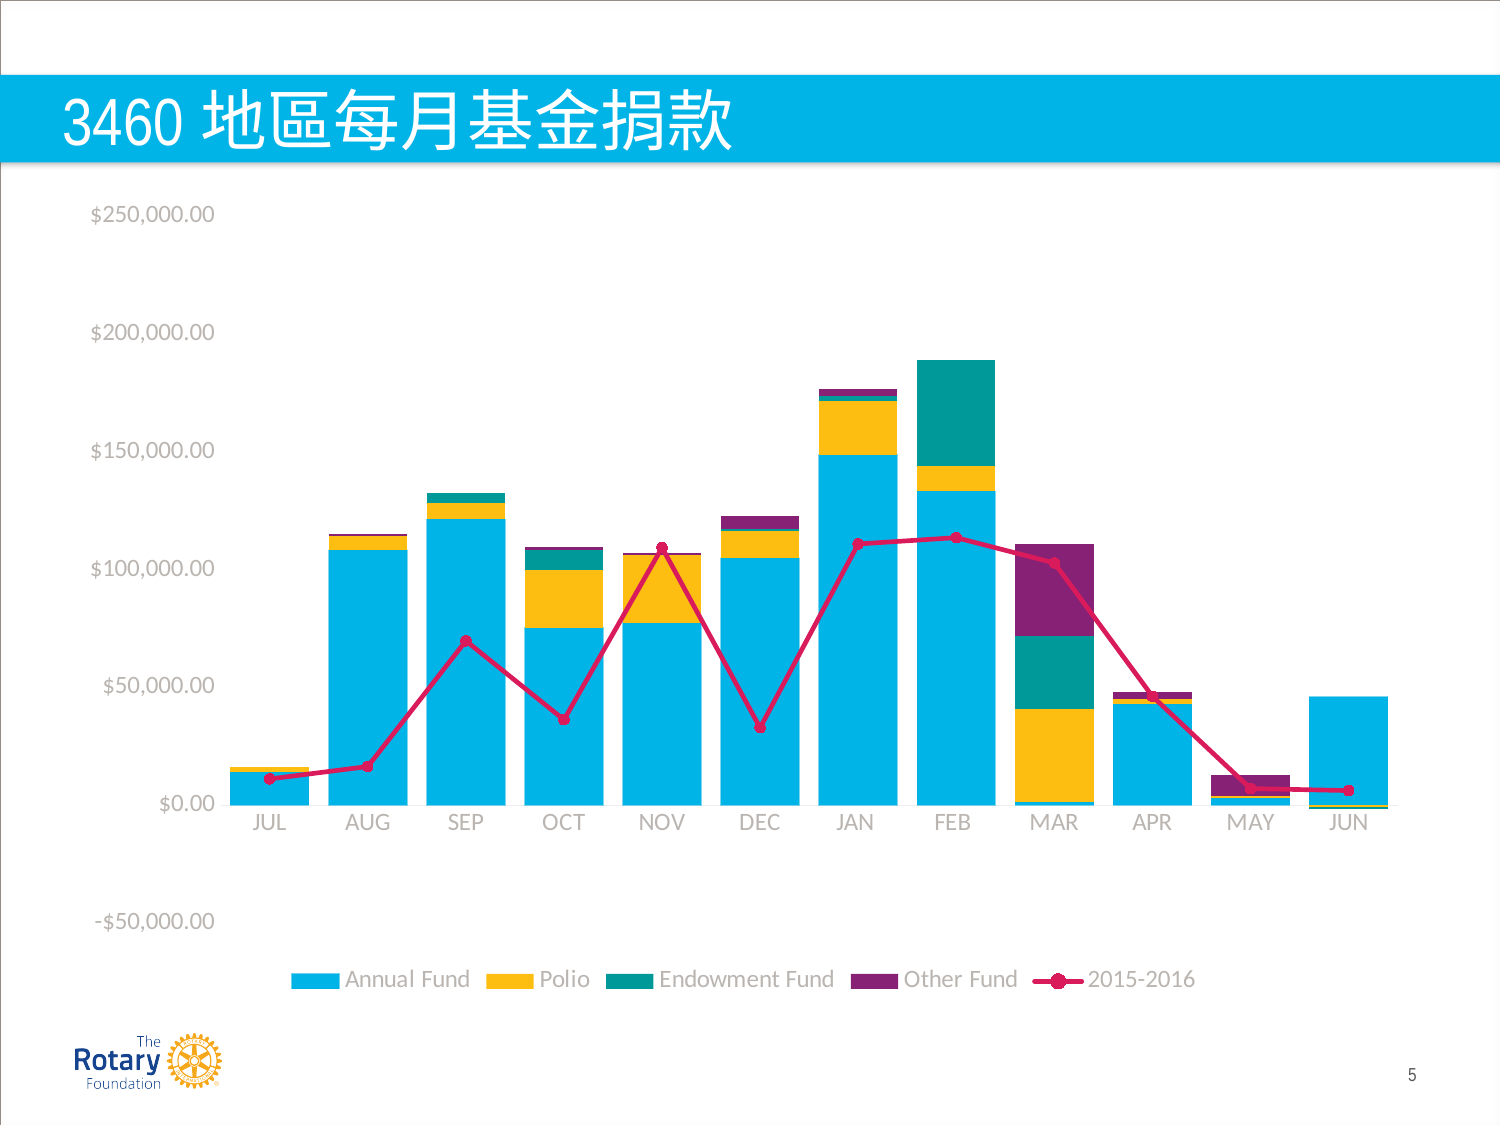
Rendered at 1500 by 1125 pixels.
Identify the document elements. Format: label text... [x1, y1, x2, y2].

chart [62, 187, 1426, 1001]
title 3460地區每月基金捐款 [62, 75, 1500, 163]
picture [75, 1033, 222, 1089]
